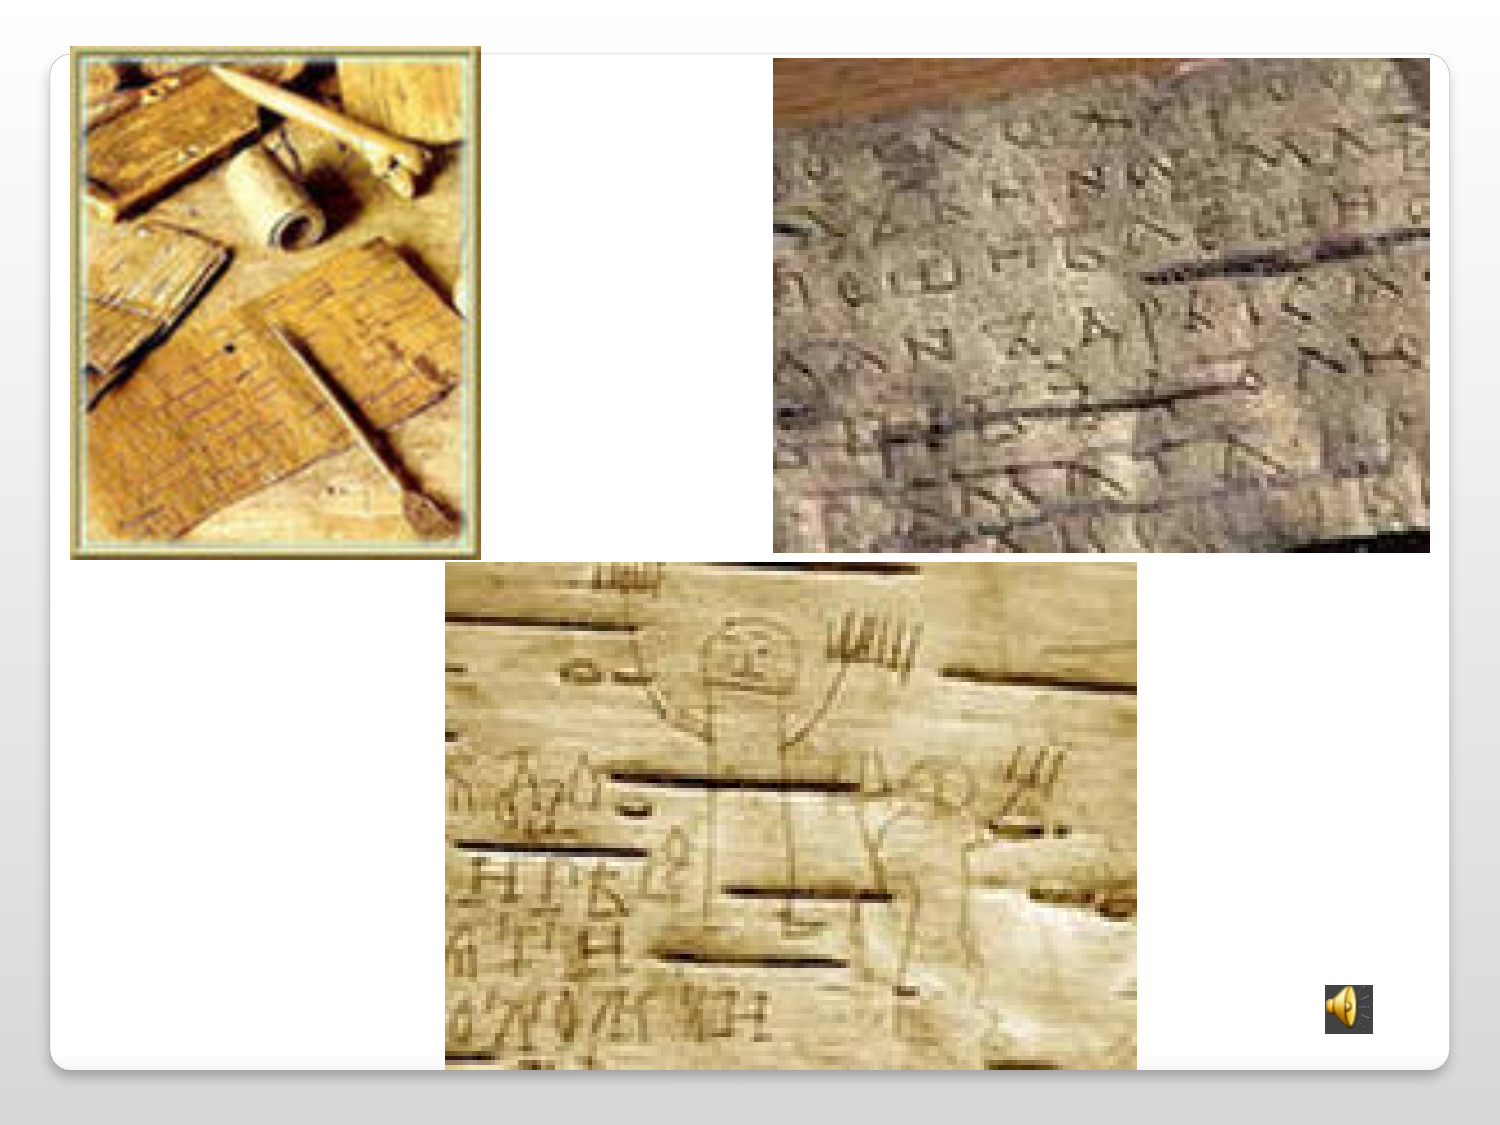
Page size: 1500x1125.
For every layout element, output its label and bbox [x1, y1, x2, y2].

picture [70, 46, 481, 560]
picture [773, 58, 1430, 554]
picture [445, 562, 1137, 1070]
picture [1323, 984, 1375, 1035]
